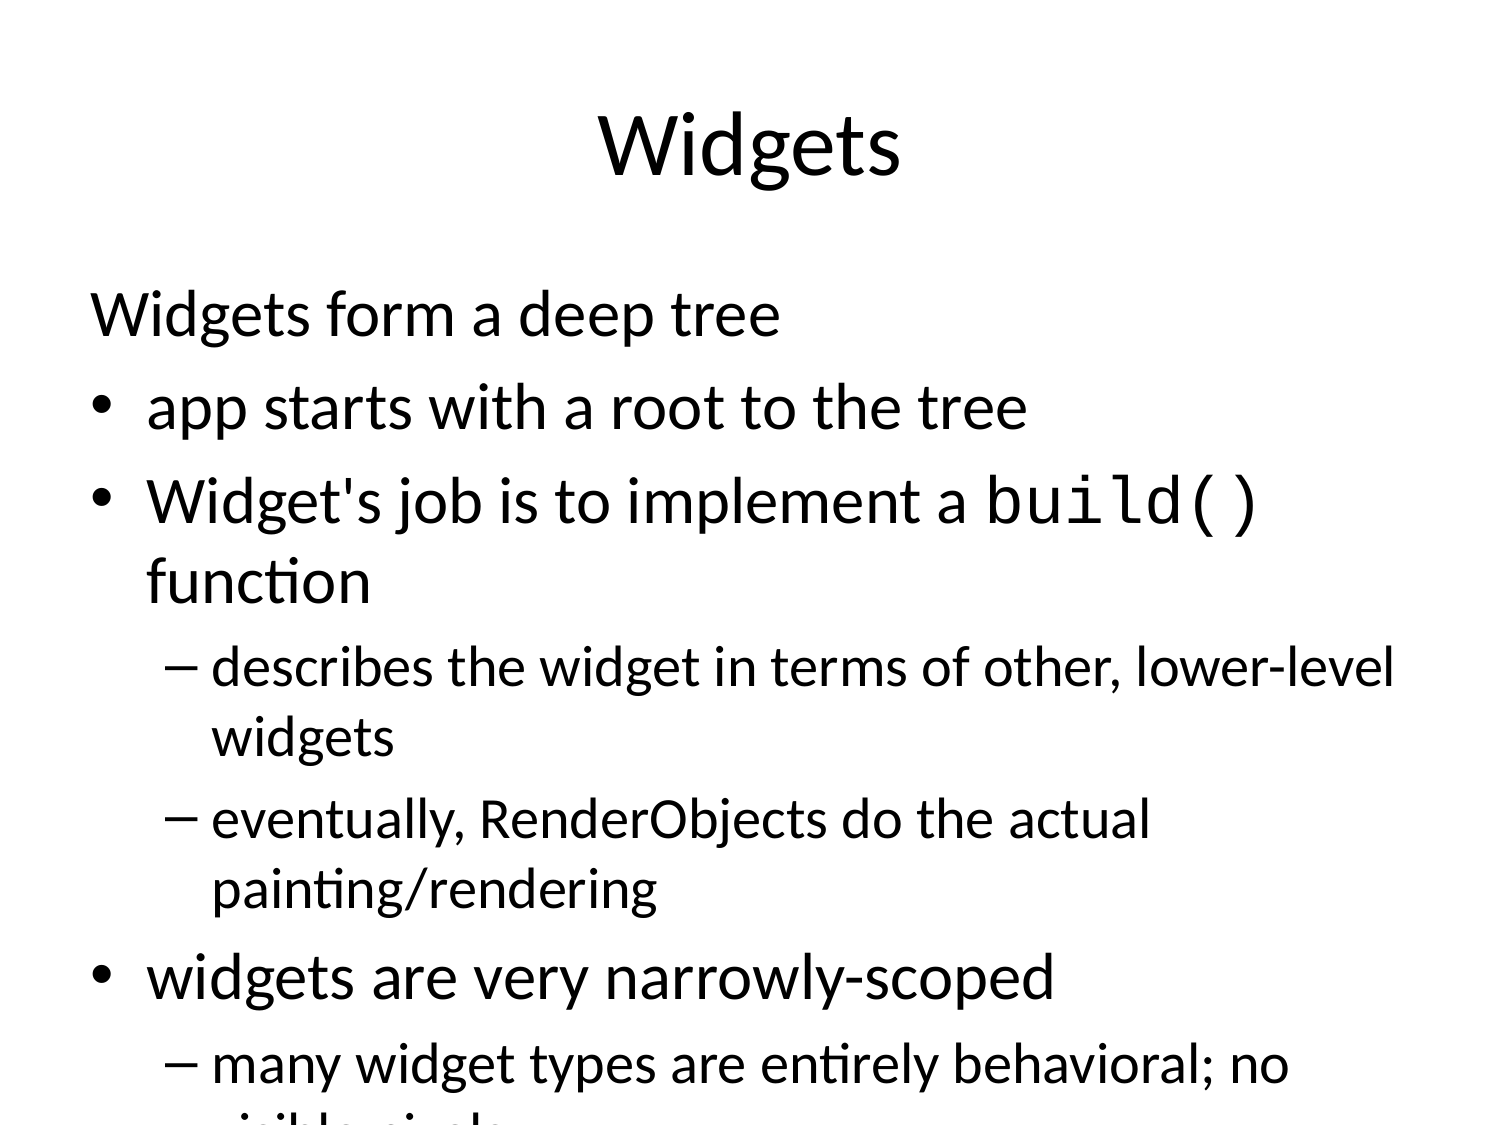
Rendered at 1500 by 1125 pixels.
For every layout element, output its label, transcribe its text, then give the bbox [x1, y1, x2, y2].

title Widgets [75, 45, 1425, 233]
list Widgets form a deep tree app starts with a root to the tree Widget's job is to implement a build() function describes the widget in terms of other, lower-level widgets eventually, RenderObjects do the actual painting/rendering widgets are very narrowly-scoped many widget types are entirely behavioral; no visible pixels widgets can also contain other widgets widgets can also provide behavior-only around other widgets [75, 262, 1425, 1005]
